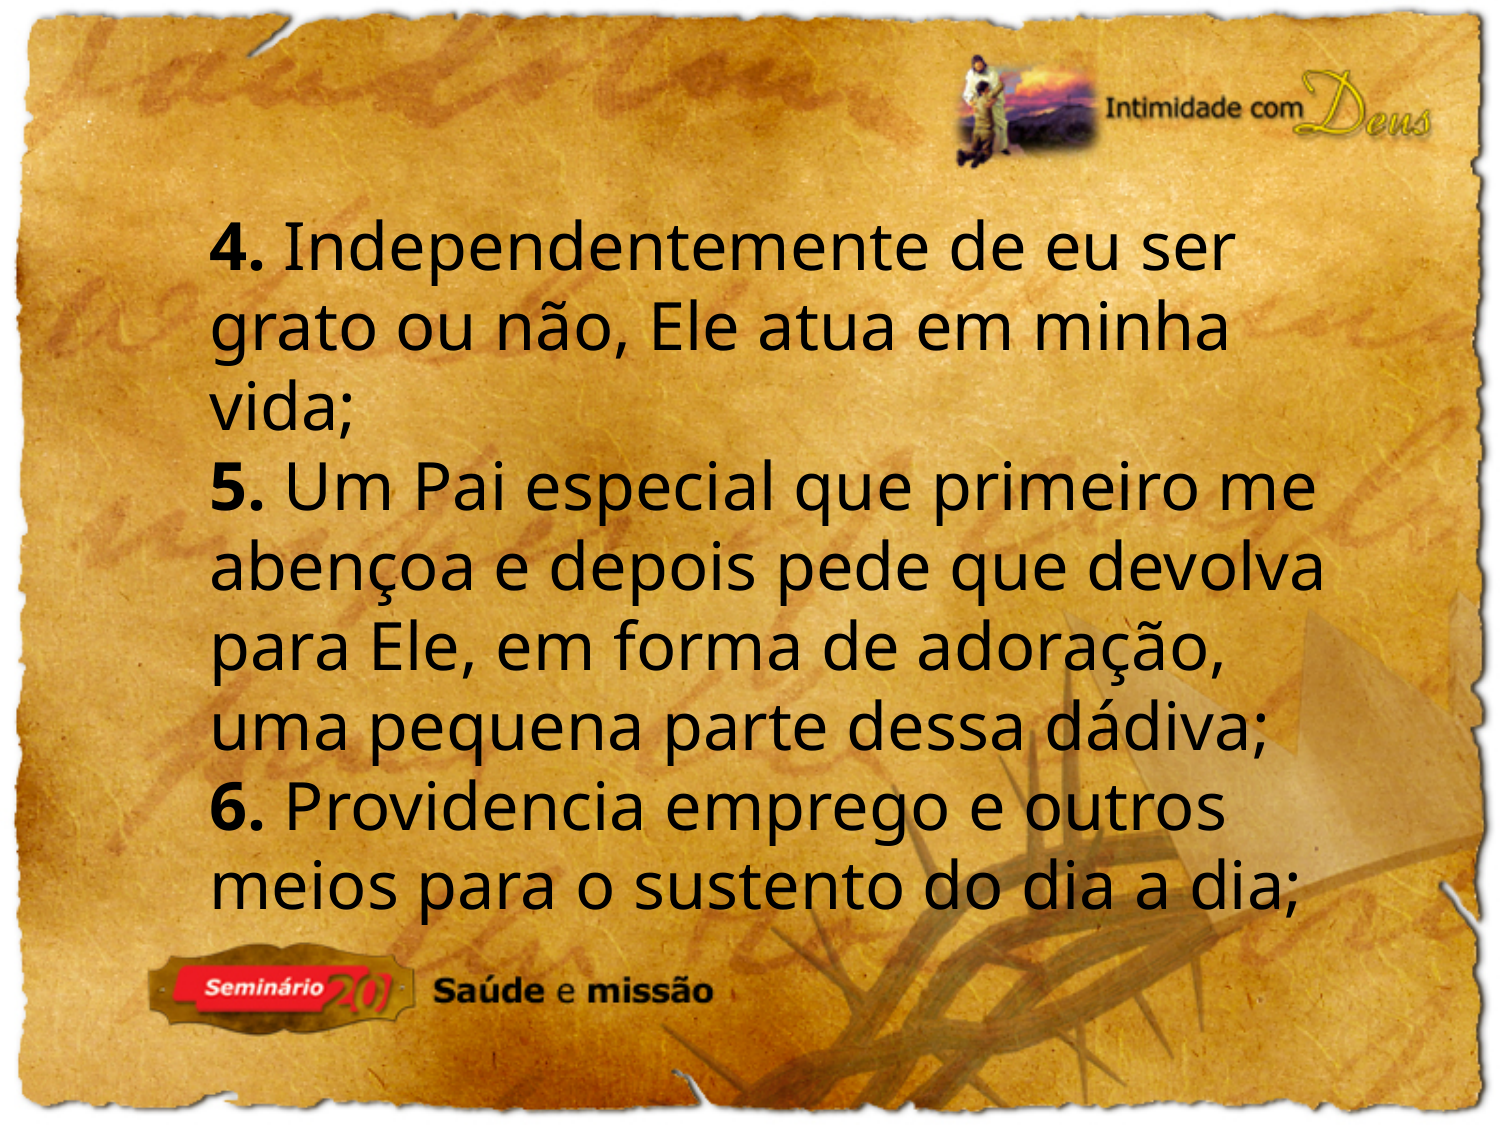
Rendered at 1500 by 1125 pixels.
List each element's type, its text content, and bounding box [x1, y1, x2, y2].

text_box 4. Independentemente de eu ser grato ou não, Ele atua em minha vida; 5. Um Pai especial que primeiro me abençoa e depois pede que devolva para Ele, em forma de adoração, uma pequena parte dessa dádiva; 6. Providencia emprego e outros meios para o sustento do dia a dia; [194, 196, 1365, 931]
picture [0, 0, 1500, 1125]
